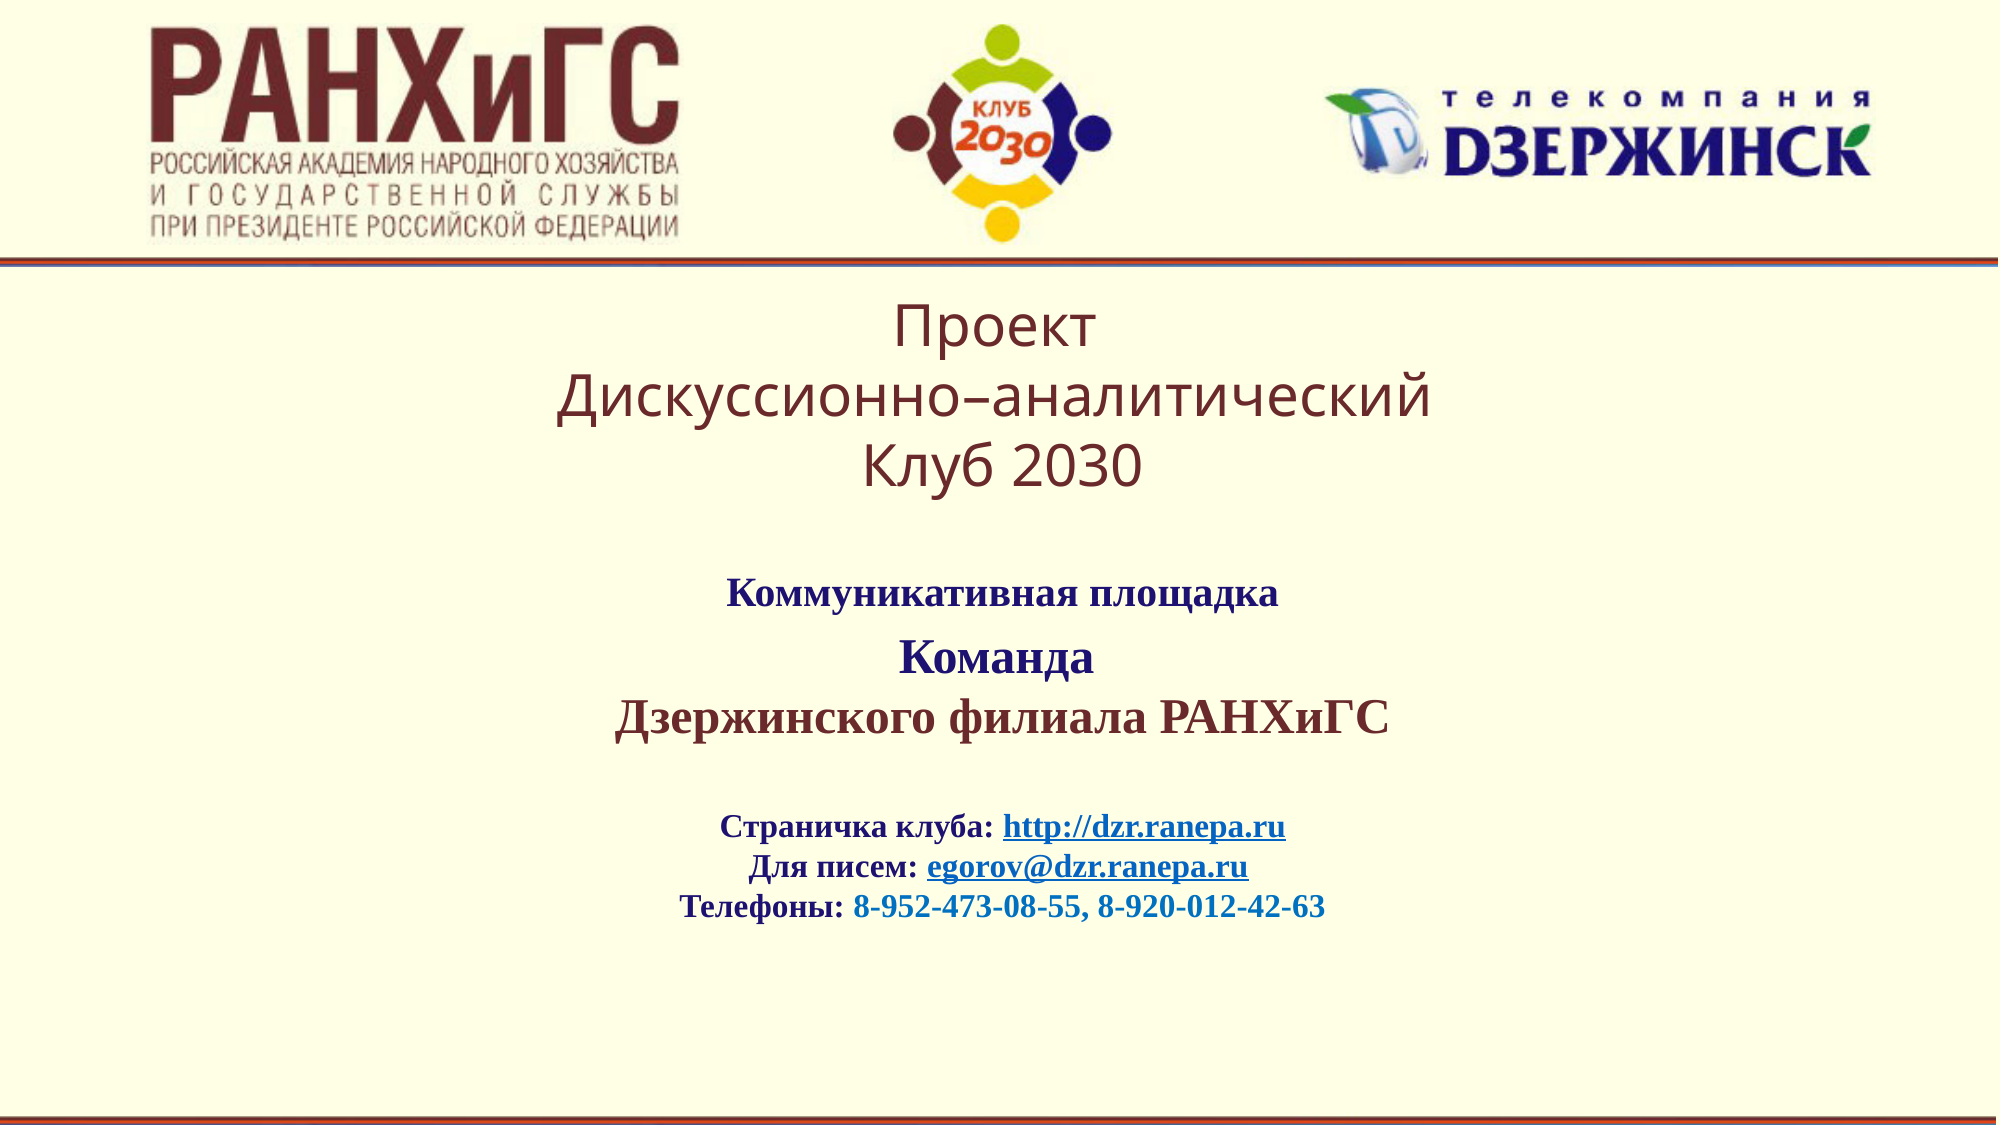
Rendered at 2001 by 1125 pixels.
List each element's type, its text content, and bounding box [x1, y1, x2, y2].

text_box Команда Дзержинского филиала РАНХиГС Страничка клуба: http://dzr.ranepa.ru Для писем: egorov@dzr.ranepa.ru Телефоны: 8-952-473-08-55, 8-920-012-42-63 [313, 616, 1692, 932]
picture [1321, 86, 1876, 182]
text_box Проект Дискуссионно–аналитический Клуб 2030 [396, 280, 1610, 505]
text_box Коммуникативная площадка [576, 507, 1430, 616]
picture [892, 23, 1114, 245]
picture [0, 1116, 1996, 1125]
picture [146, 23, 684, 245]
picture [0, 257, 1998, 268]
